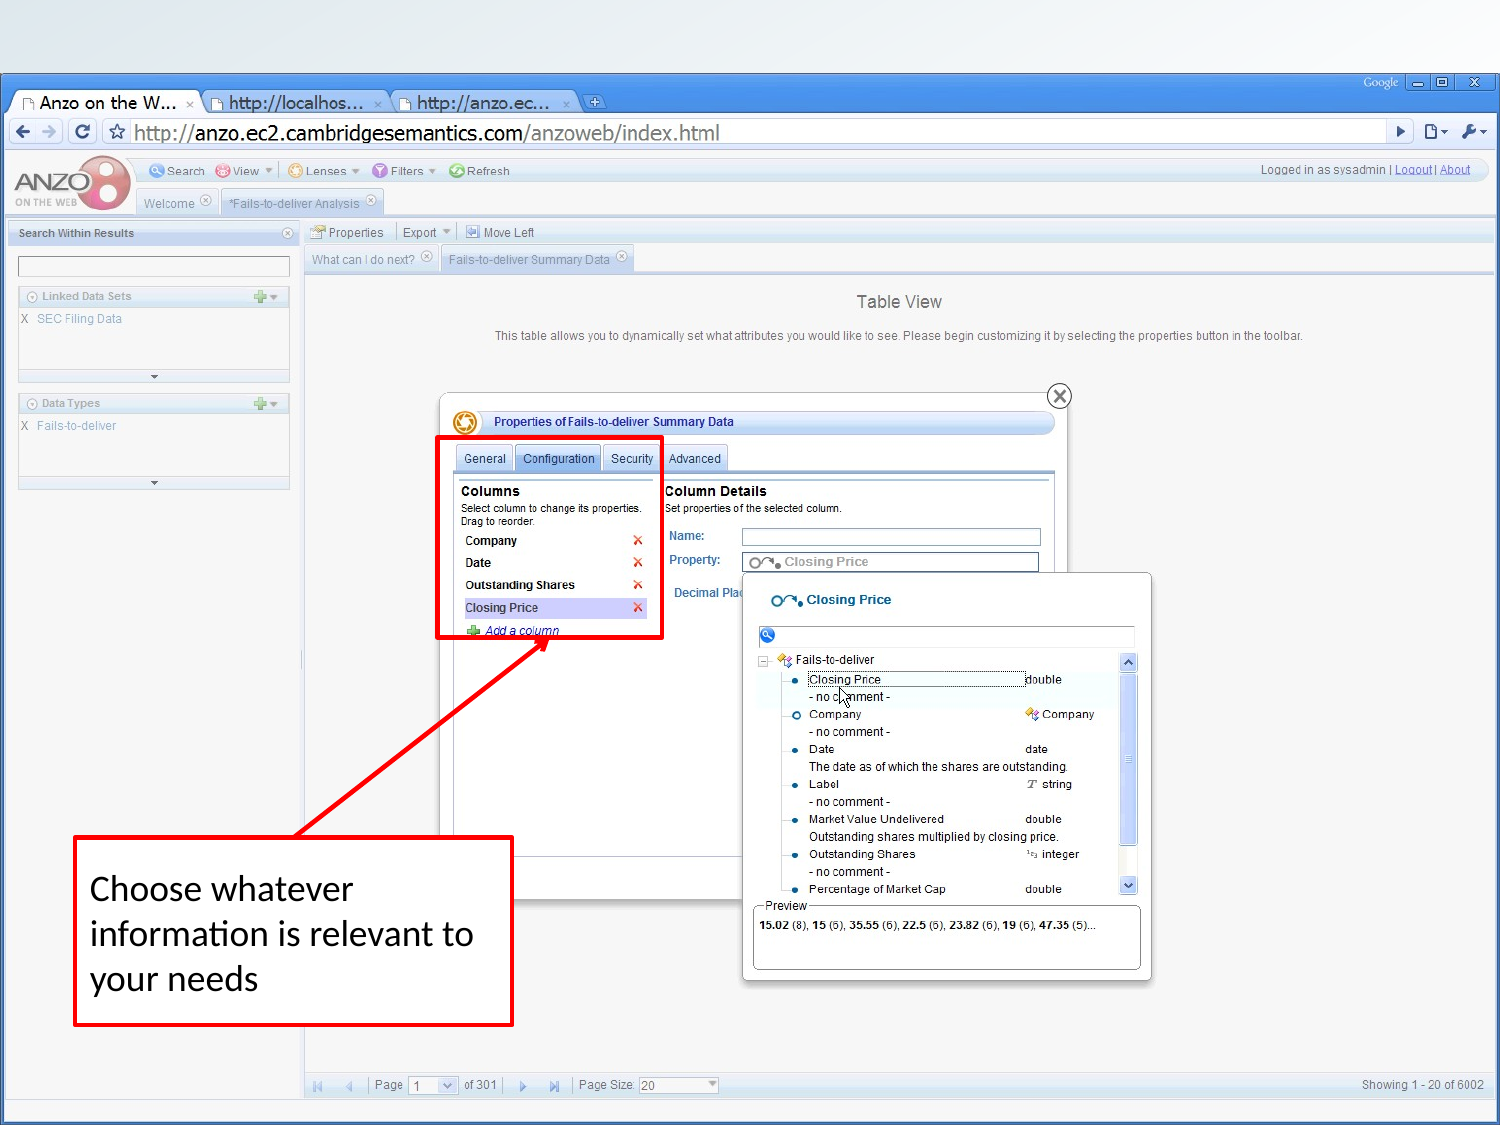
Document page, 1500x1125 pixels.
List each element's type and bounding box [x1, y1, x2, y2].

text_box [321, 609, 523, 866]
picture [0, 73, 1500, 1125]
